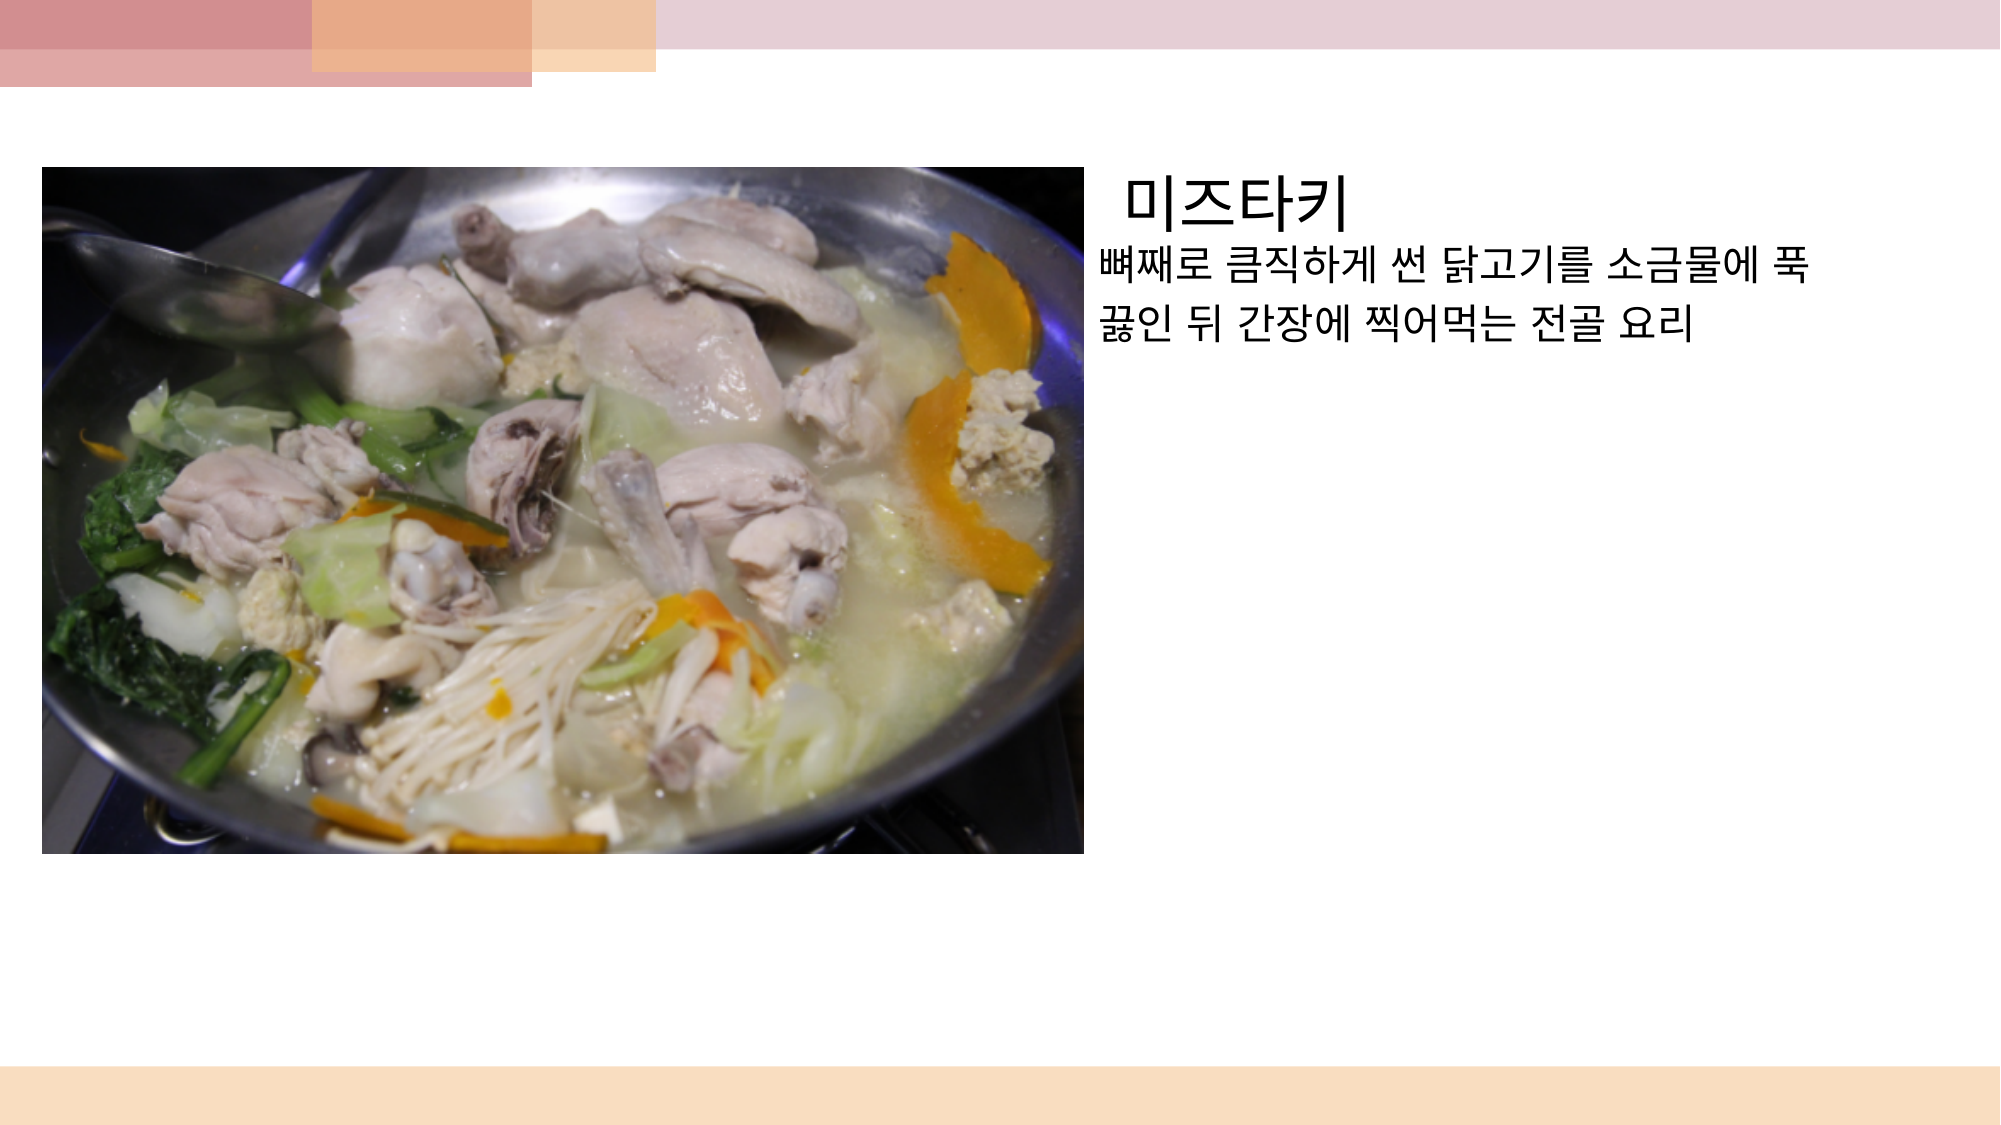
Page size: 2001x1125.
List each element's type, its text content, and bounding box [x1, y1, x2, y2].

text_box 뼈째로 큼직하게 썬 닭고기를 소금물에 푹 끓인 뒤 간장에 찍어먹는 전골 요리 [1083, 231, 2000, 974]
picture [41, 166, 1084, 854]
title 미즈타키 [337, 124, 2000, 231]
